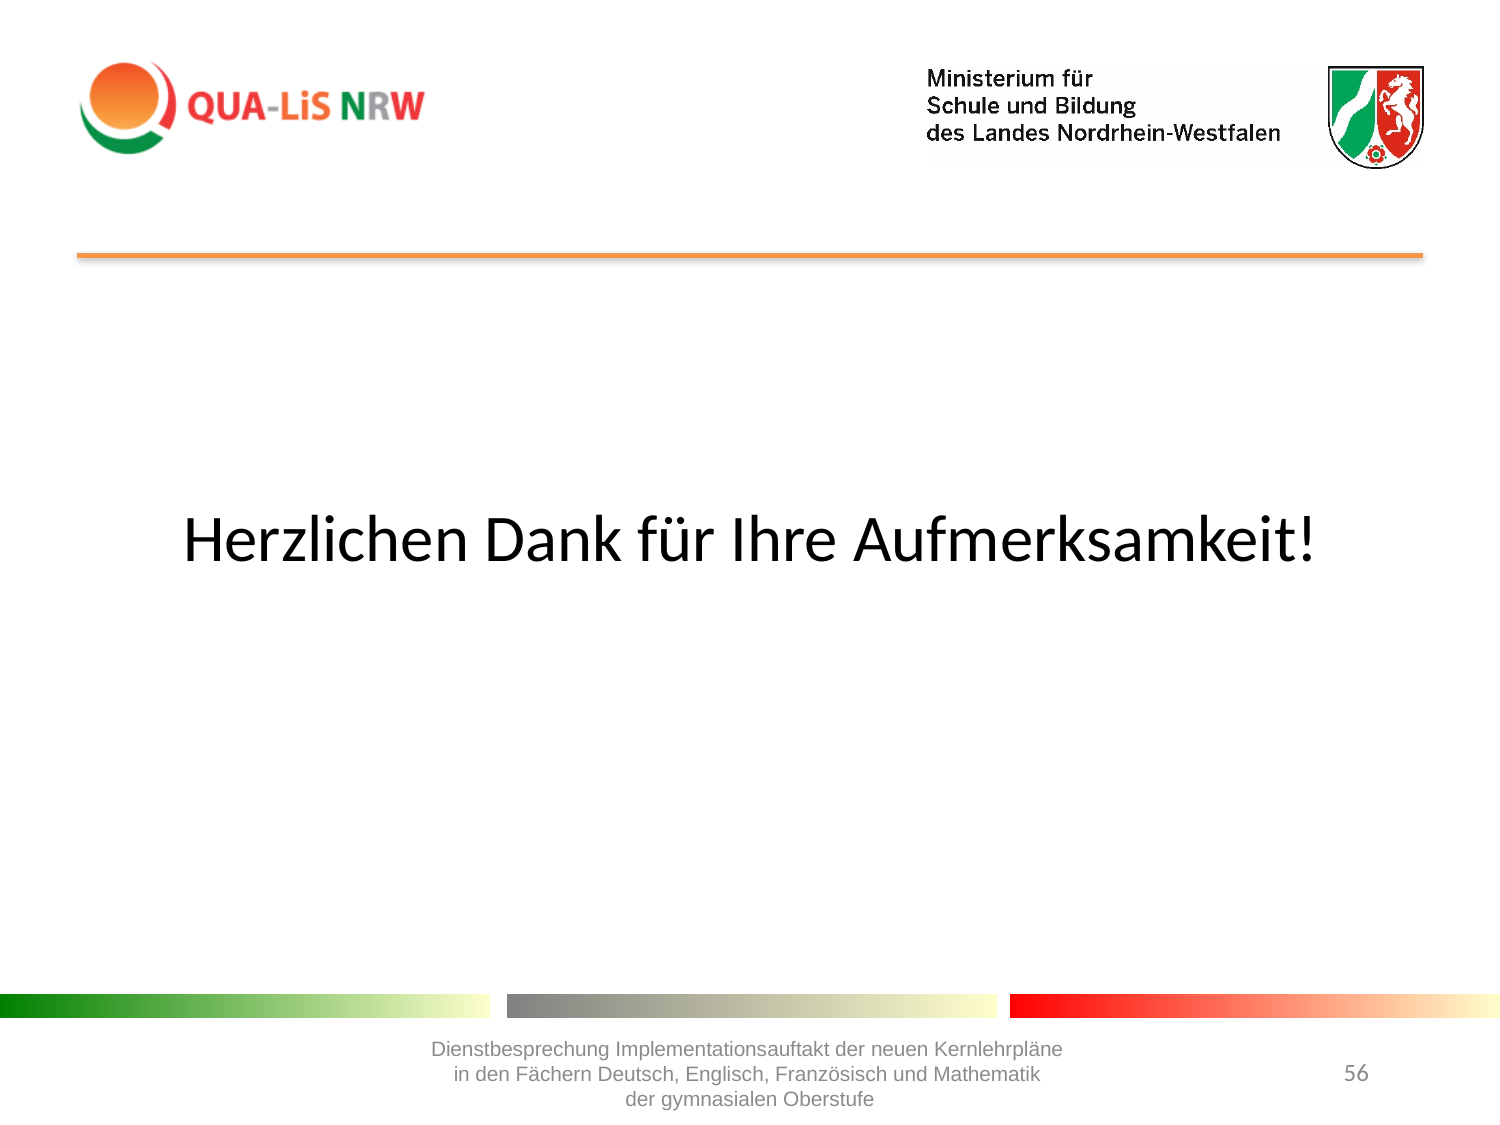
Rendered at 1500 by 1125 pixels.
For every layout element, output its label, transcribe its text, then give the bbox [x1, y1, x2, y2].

text_box Herzlichen Dank für Ihre Aufmerksamkeit! [53, 503, 1449, 758]
picture [927, 66, 1424, 169]
footer Dienstbesprechung Implementationsauftakt der neuen Kernlehrpläne in den Fächern Deutsch, Englisch, Französisch und Mathematik der gymnasialen Oberstufe [383, 1031, 1117, 1116]
text_box 56 [1328, 1049, 1425, 1110]
picture [77, 55, 431, 158]
